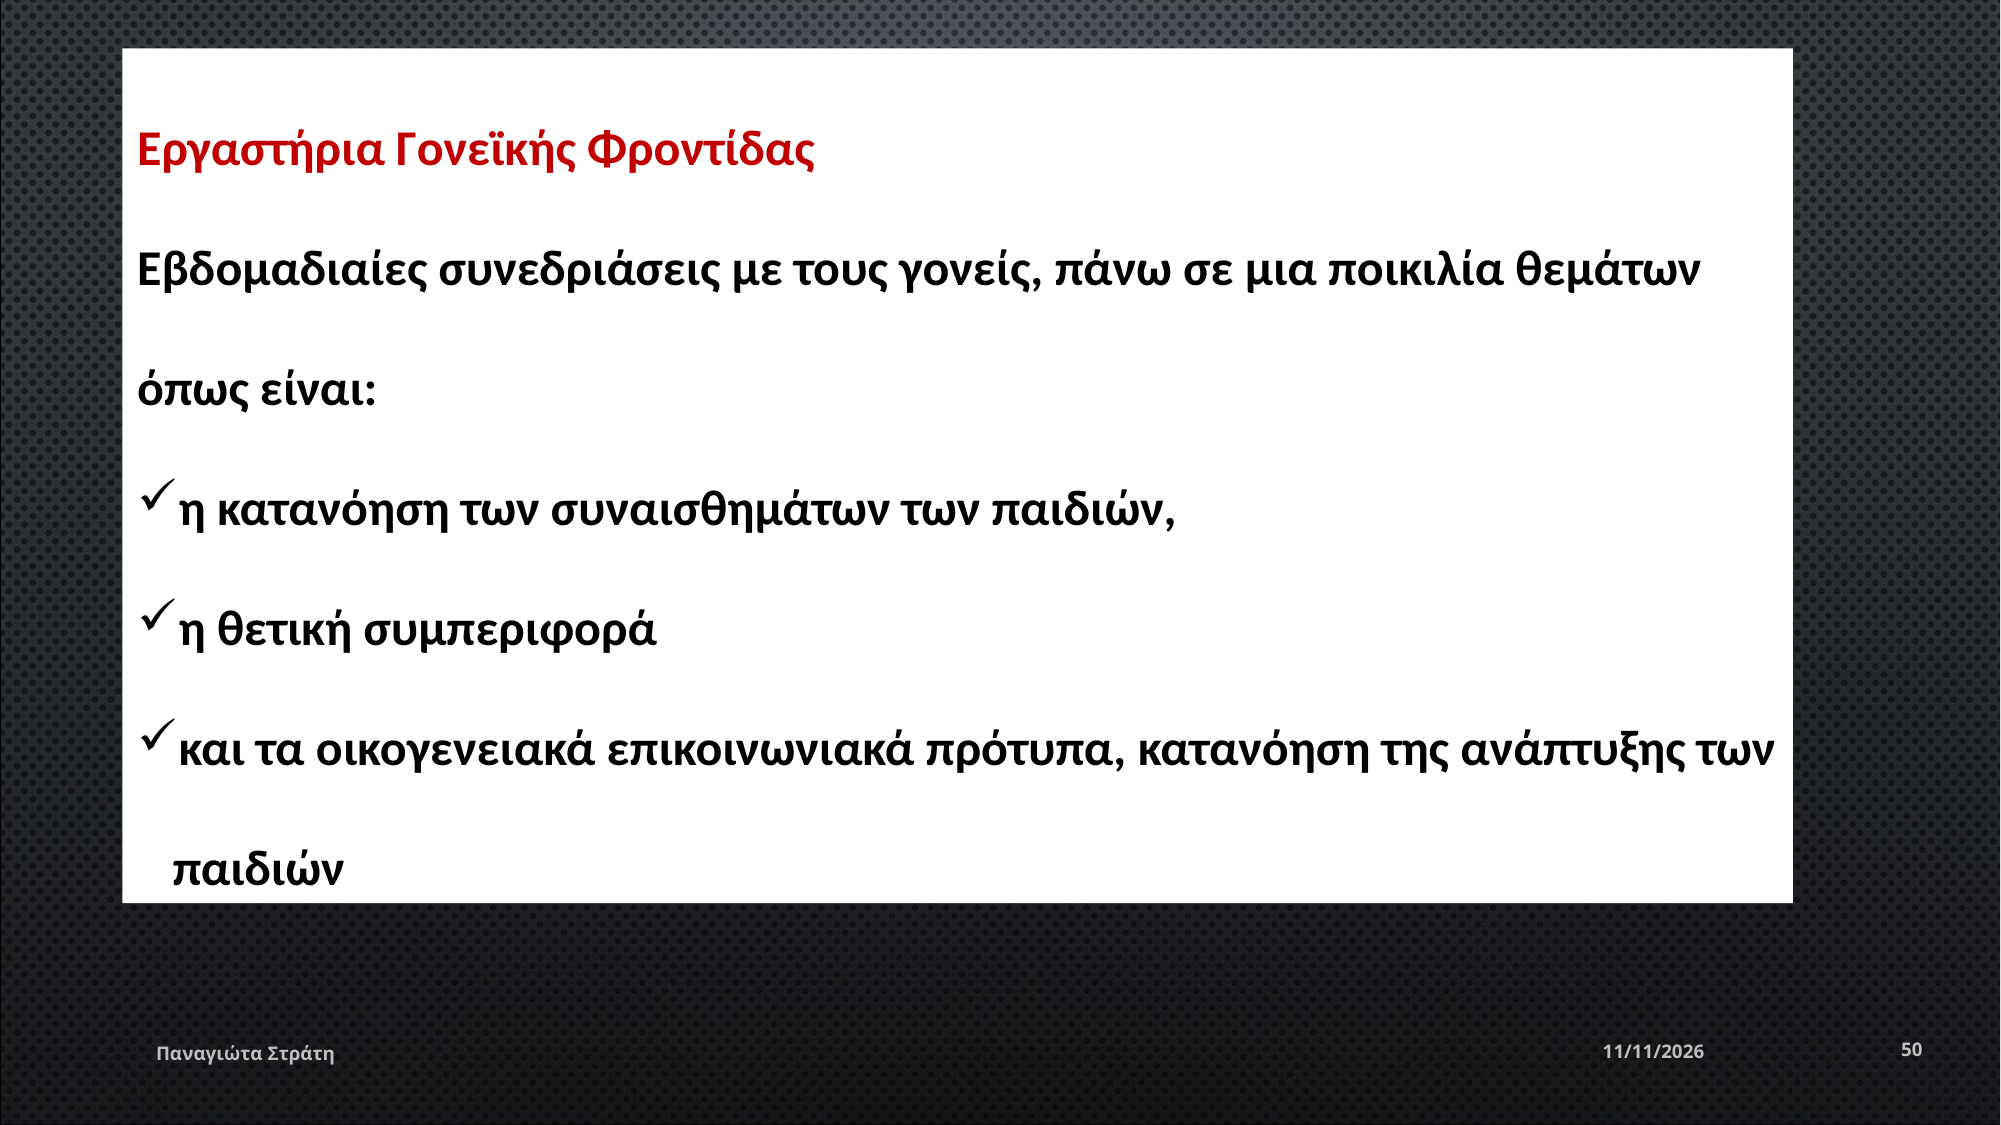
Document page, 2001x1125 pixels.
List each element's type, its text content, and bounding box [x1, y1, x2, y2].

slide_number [1456, 1022, 1720, 1083]
footer Παναγιώτα Στράτη [141, 1022, 1379, 1083]
picture [0, 0, 2001, 1125]
text_box Εργαστήρια Γονεϊκής Φροντίδας Εβδομαδιαίες συνεδριάσεις με τους γονείς, πάνω σε μια ποικιλία θεμάτων όπως είναι: η κατανόηση των συναισθημάτων των παιδιών, η θετική συμπεριφορά και τα οικογενειακά επικοινωνιακά πρότυπα, κατανόηση της ανάπτυξης των παιδιών [122, 48, 1793, 904]
slide_number 50 [1847, 1020, 1938, 1081]
